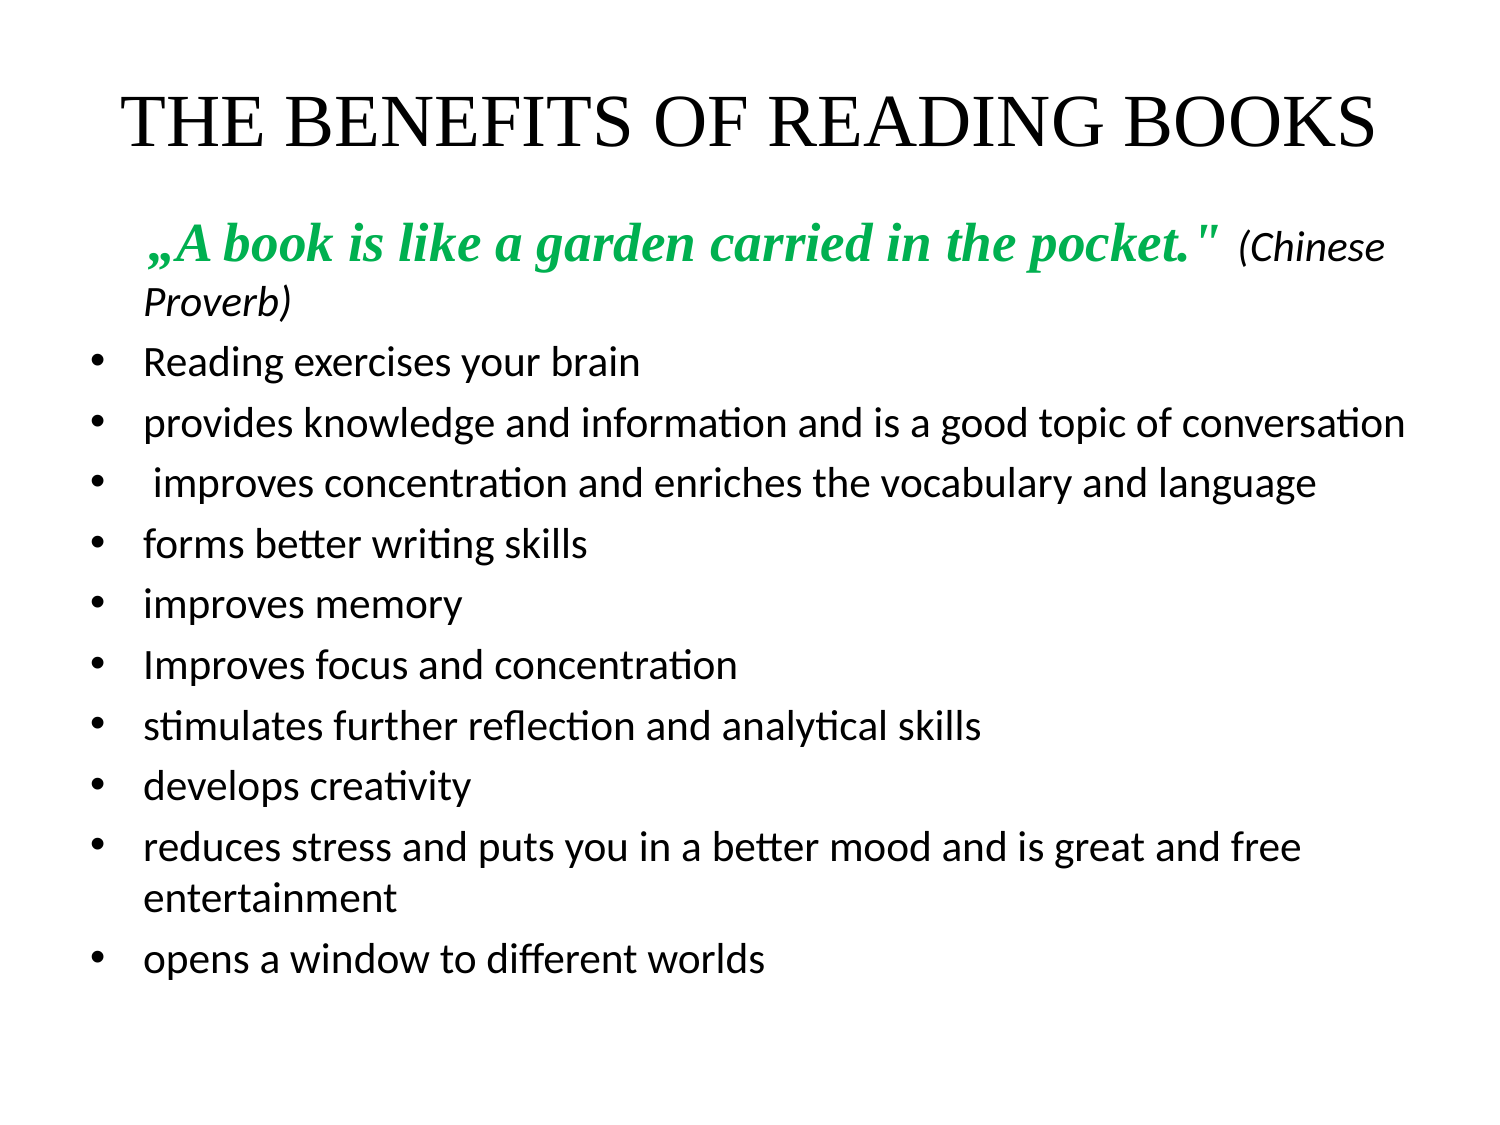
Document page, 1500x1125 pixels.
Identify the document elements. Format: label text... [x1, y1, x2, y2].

title THE BENEFITS OF READING BOOKS [75, 45, 1425, 188]
list „A book is like a garden carried in the pocket." (Chinese Proverb) Reading exercises your brain provides knowledge and information and is a good topic of conversation improves concentration and enriches the vocabulary and language forms better writing skills improves memory Improves focus and concentration stimulates further reflection and analytical skills develops creativity reduces stress and puts you in a better mood and is great and free entertainment opens a window to different worlds [75, 199, 1425, 1005]
